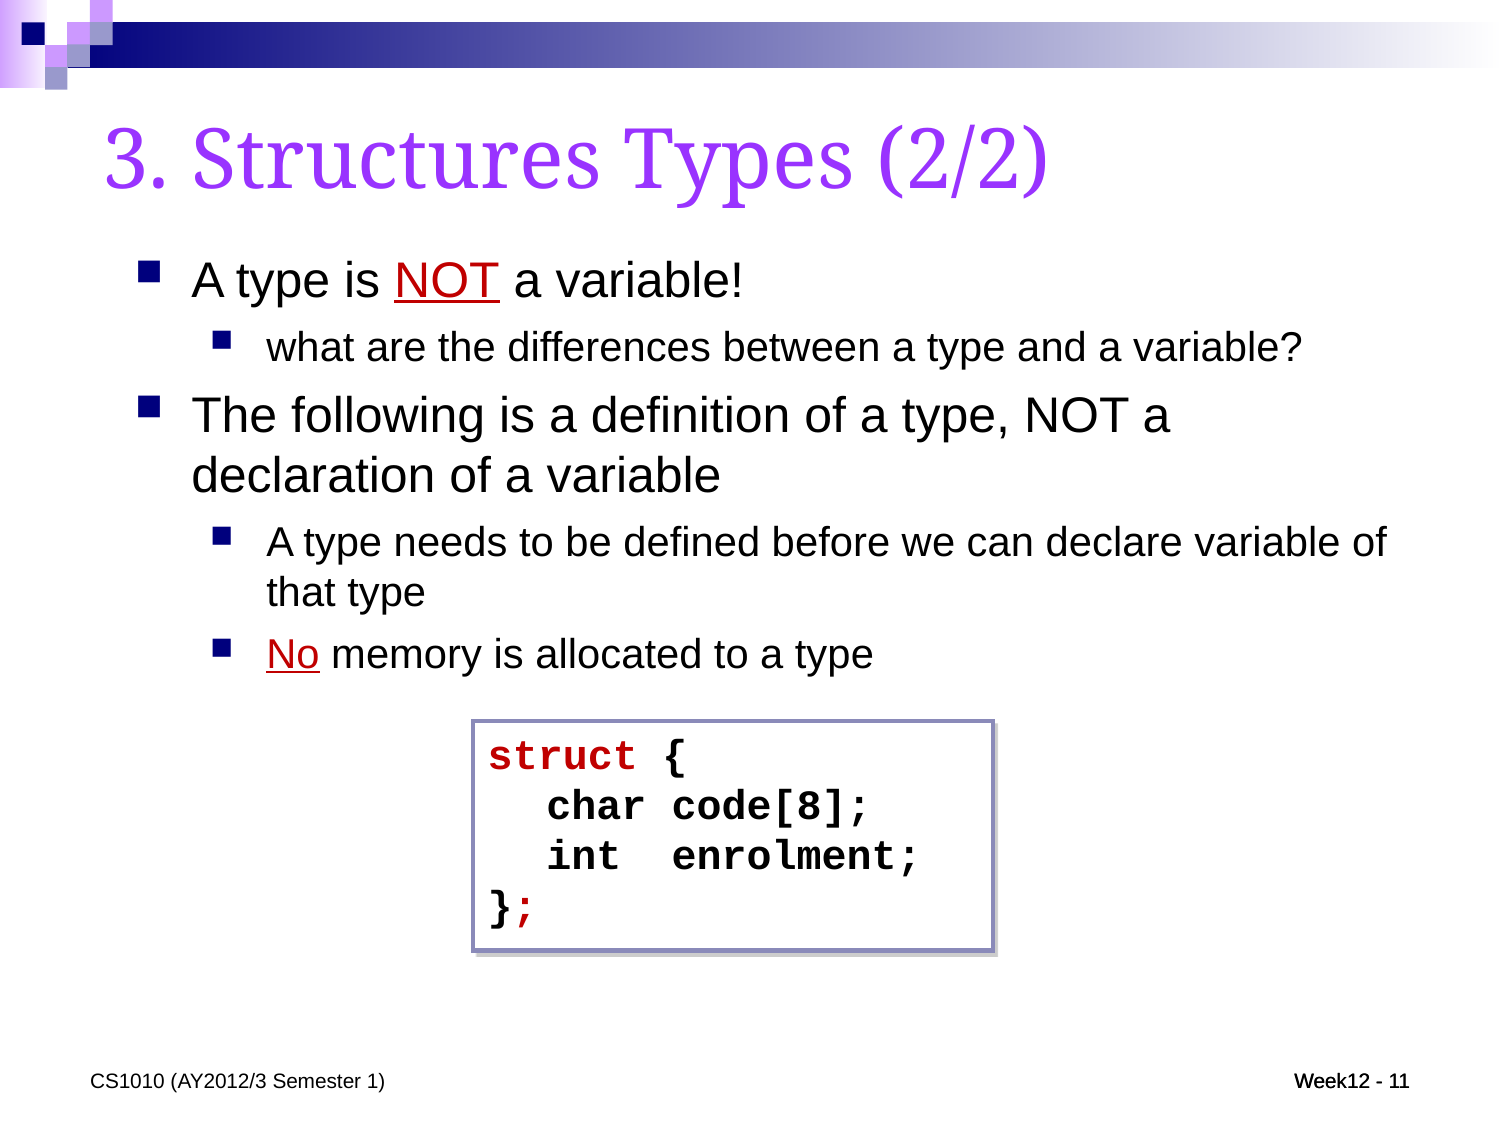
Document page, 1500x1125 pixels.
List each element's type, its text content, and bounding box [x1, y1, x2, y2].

title 3. Structures Types (2/2) [87, 74, 1426, 235]
text_box struct { char code[8]; int enrolment; }; [472, 720, 993, 951]
slide_number Week12 - 11 [1074, 1025, 1425, 1100]
text_box A type is NOT a variable! what are the differences between a type and a variable? The following is a definition of a type, NOT a declaration of a variable A type needs to be defined before we can declare variable of that type No memory is allocated to a type [120, 239, 1406, 711]
footer CS1010 (AY2012/3 Semester 1) [75, 1025, 550, 1100]
